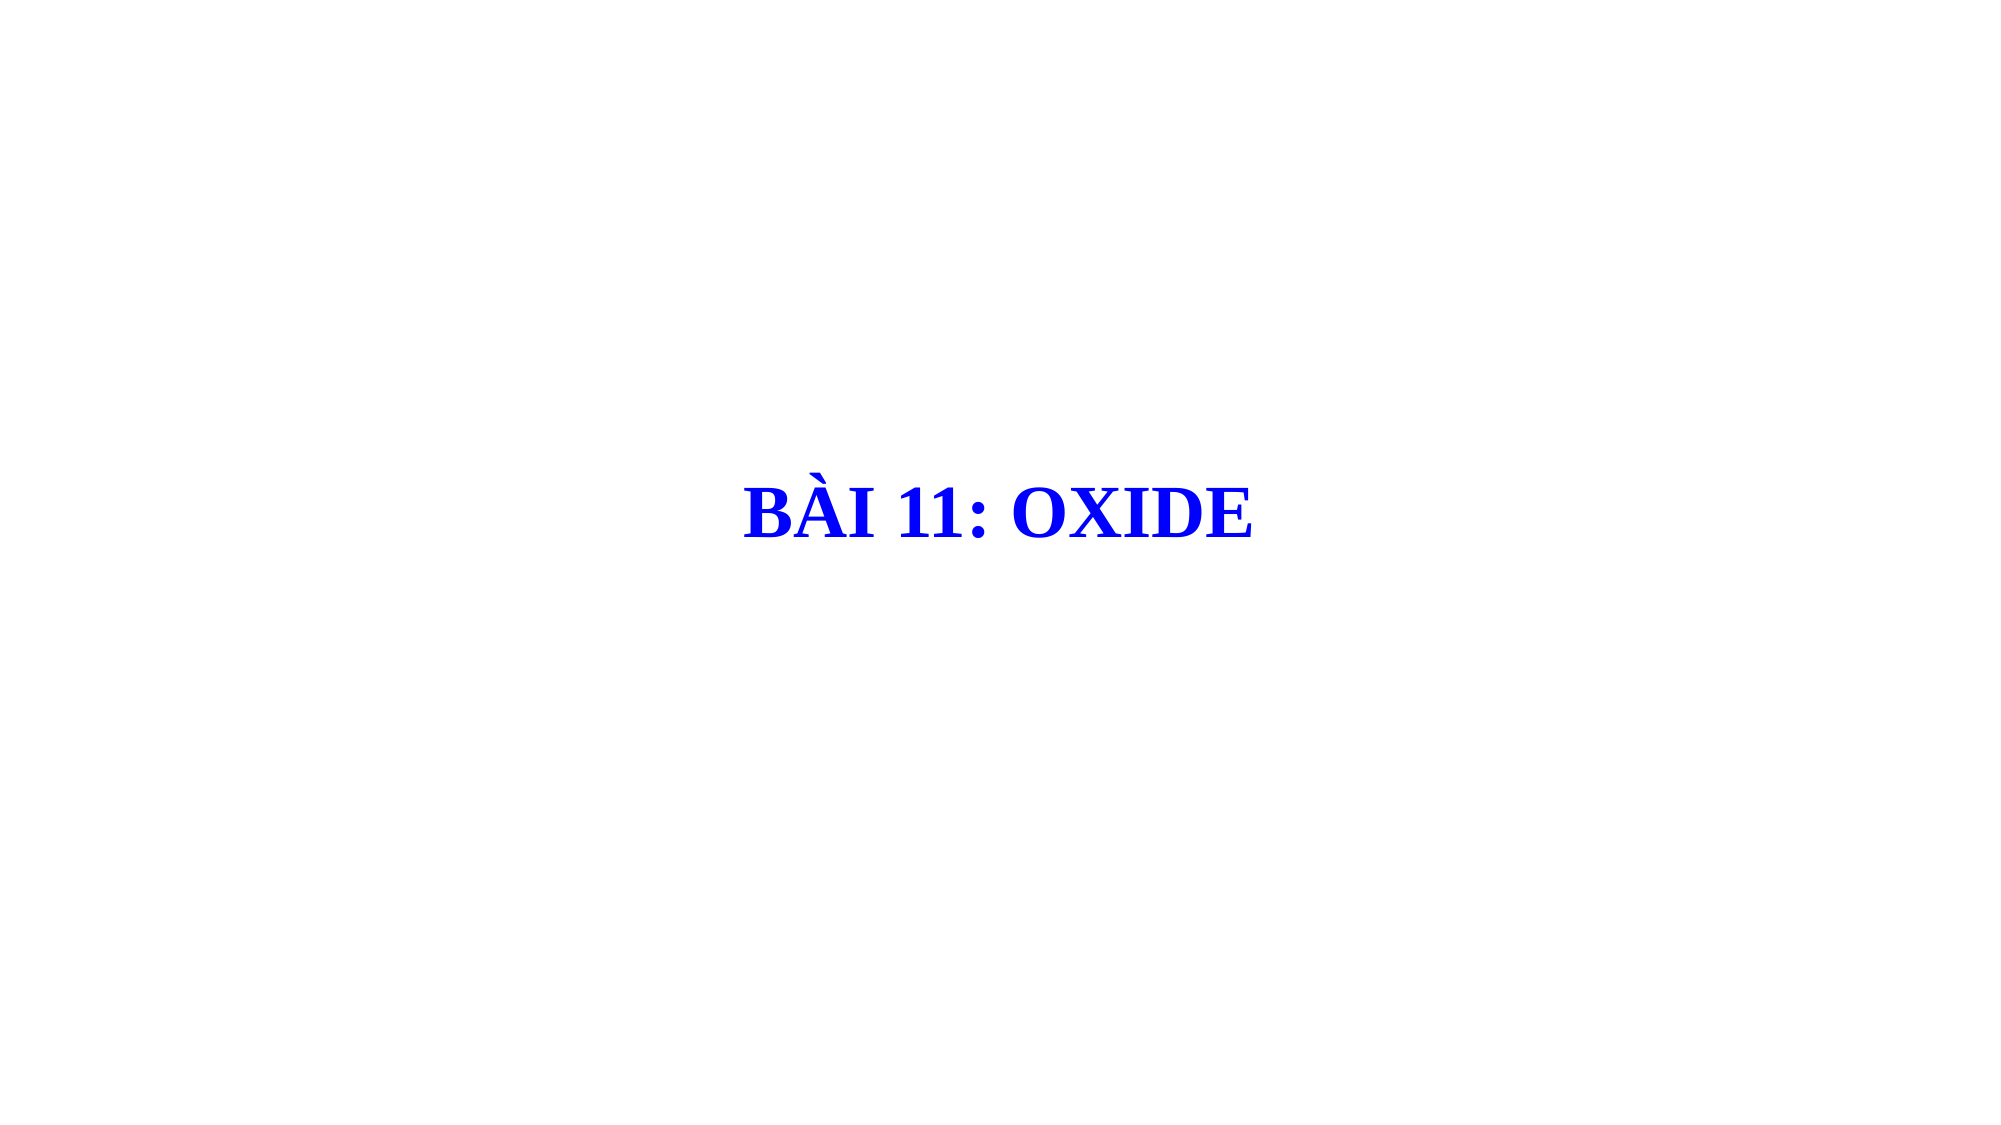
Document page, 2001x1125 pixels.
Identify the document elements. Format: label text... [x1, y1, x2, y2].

text_box BÀI 11: OXIDE [0, 455, 2000, 560]
